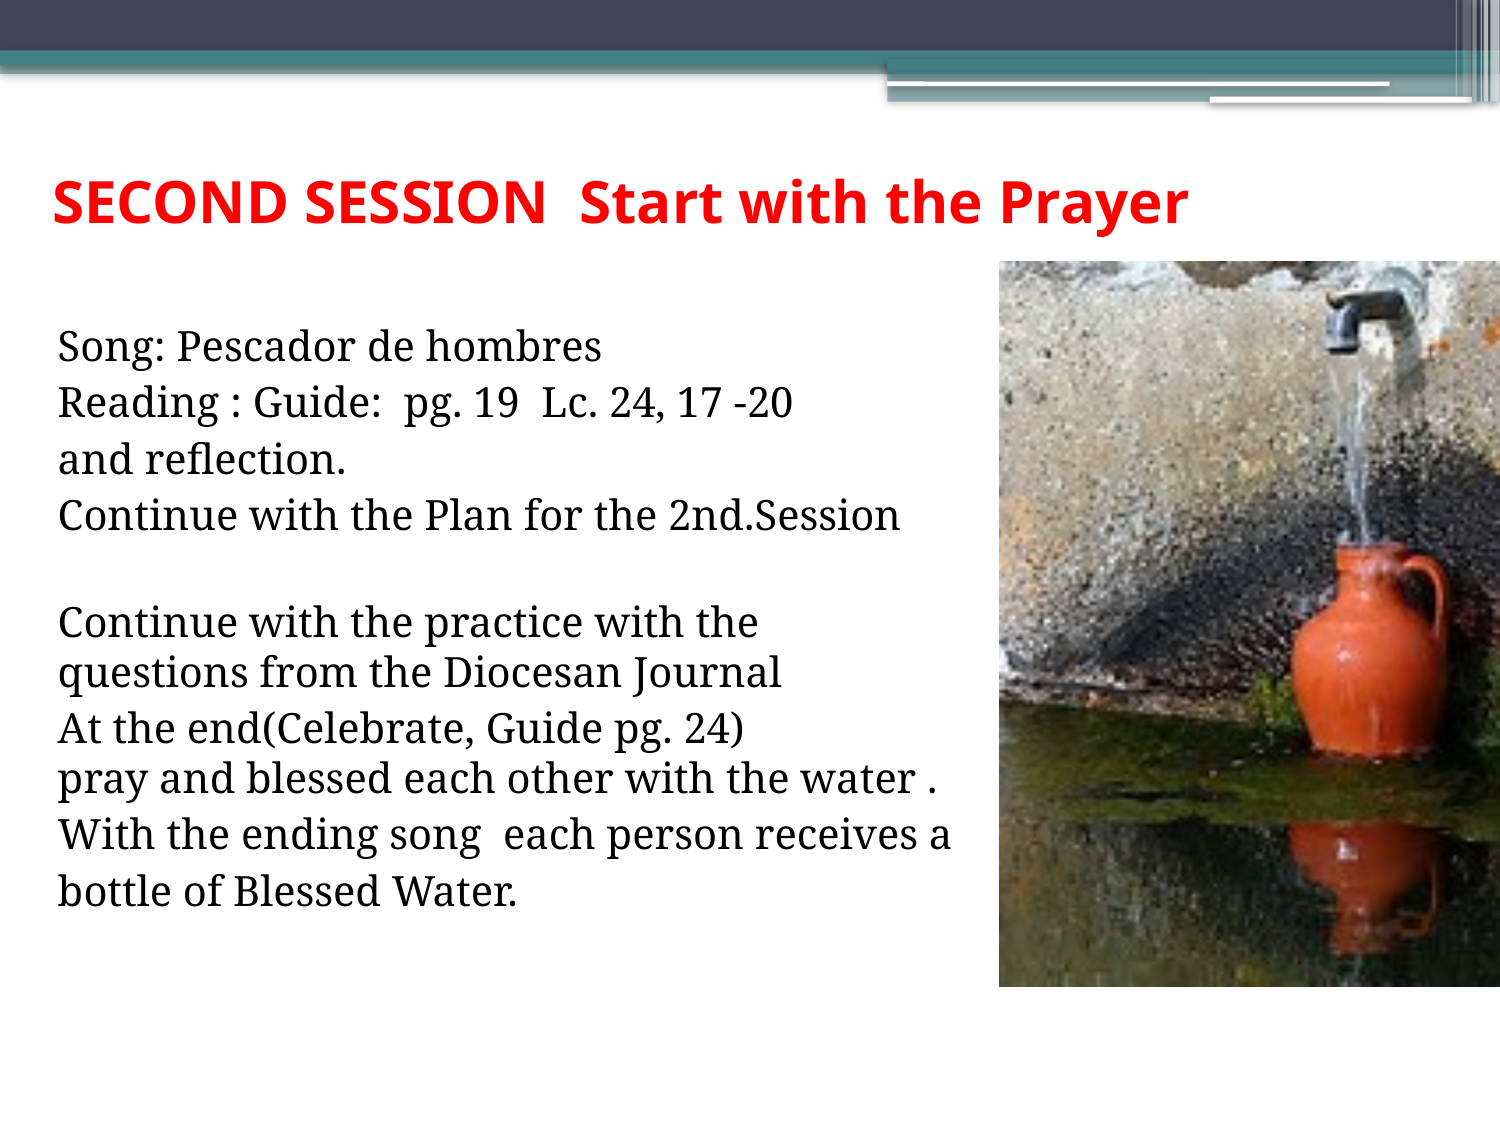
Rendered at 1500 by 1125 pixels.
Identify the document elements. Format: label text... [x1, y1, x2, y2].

picture [999, 261, 1500, 987]
list Song: Pescador de hombres Reading : Guide: pg. 19 Lc. 24, 17 -20 and reflection. Continue with the Plan for the 2nd.Session Continue with the practice with the questions from the Diocesan Journal At the end(Celebrate, Guide pg. 24) pray and blessed each other with the water . With the ending song each person receives a bottle of Blessed Water. [24, 312, 1400, 1075]
title SECOND SESSION Start with the Prayer [37, 112, 1388, 288]
